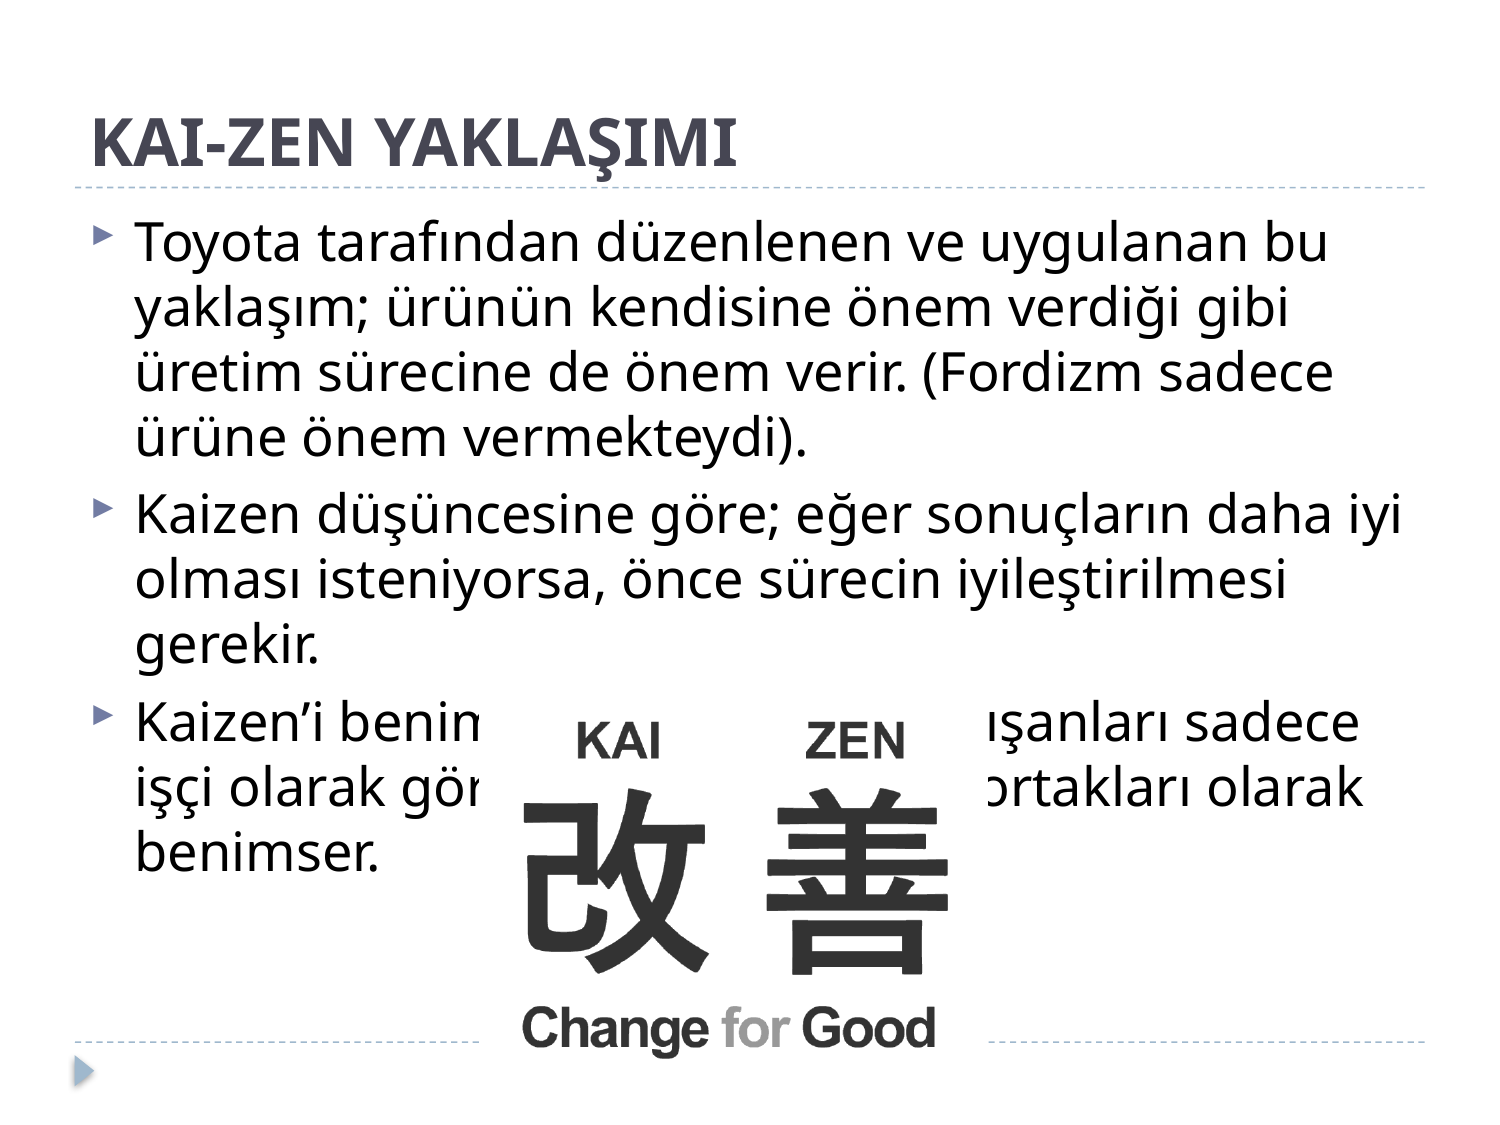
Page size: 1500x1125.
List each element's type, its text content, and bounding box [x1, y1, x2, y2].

picture [479, 692, 988, 1099]
title KAI-ZEN YAKLAŞIMI [75, 24, 1425, 188]
list Toyota tarafından düzenlenen ve uygulanan bu yaklaşım; ürünün kendisine önem verdiği gibi üretim sürecine de önem verir. (Fordizm sadece ürüne önem vermekteydi). Kaizen düşüncesine göre; eğer sonuçların daha iyi olması isteniyorsa, önce sürecin iyileştirilmesi gerekir. Kaizen’i benimseyen bir şirket; çalışanları sadece işçi olarak görmez. Onları üretim ortakları olarak benimser. [75, 200, 1425, 1010]
